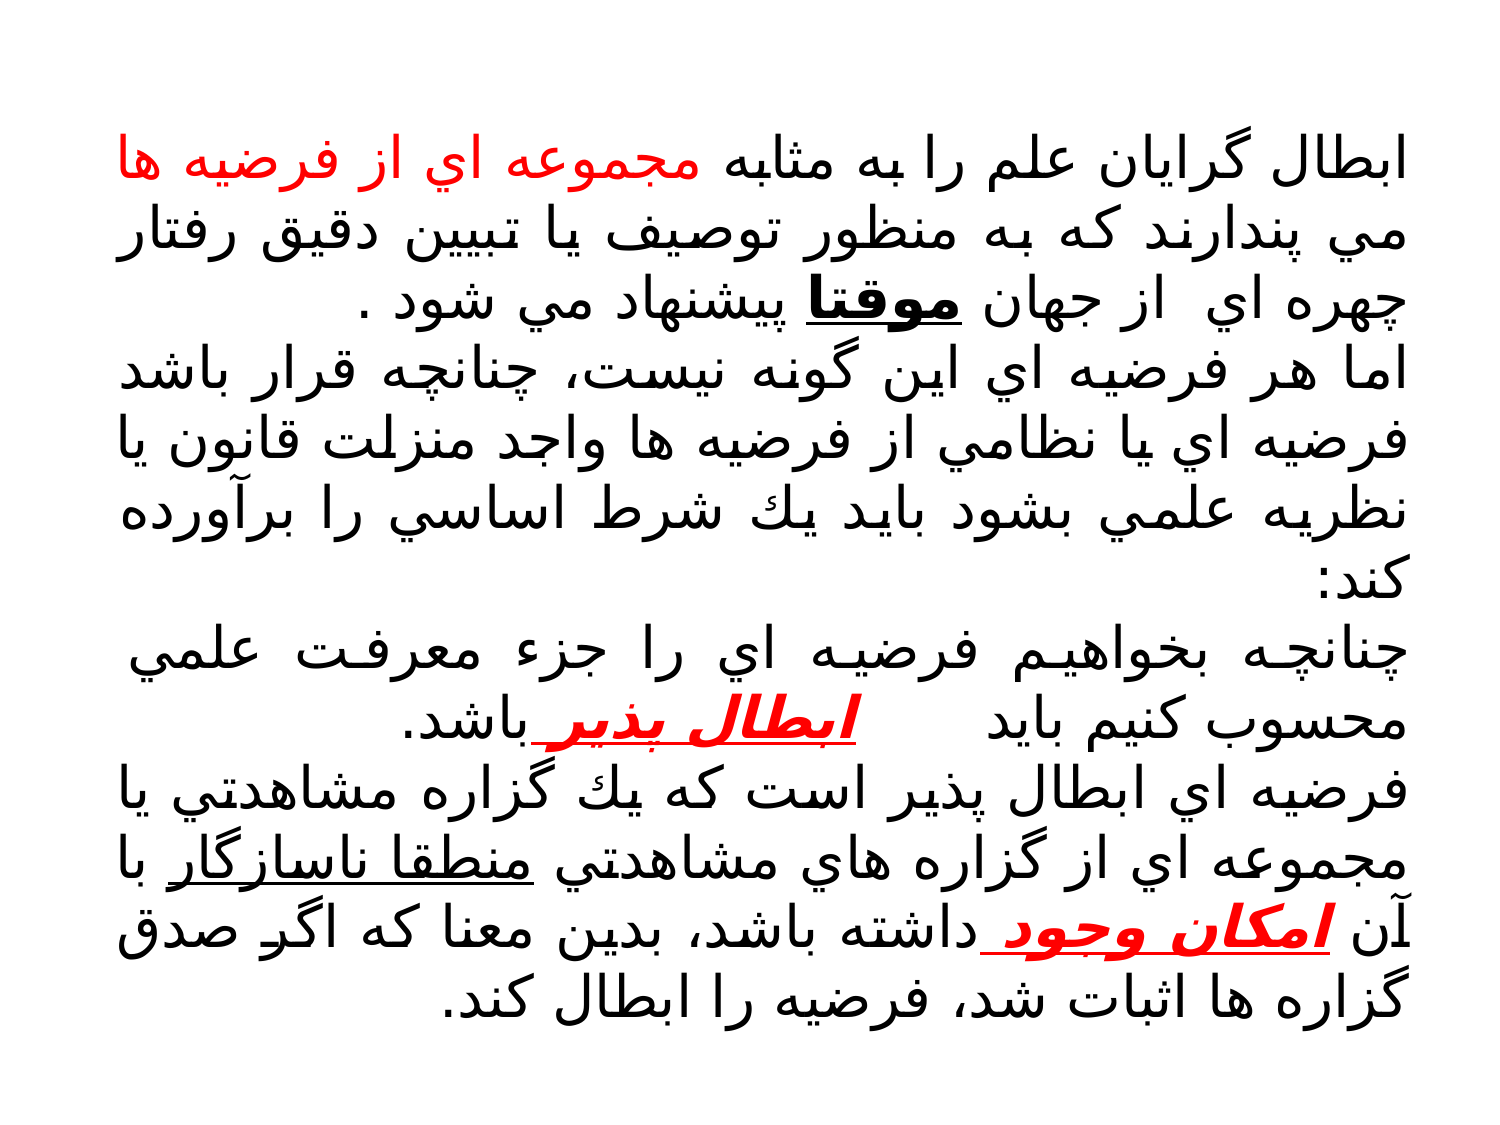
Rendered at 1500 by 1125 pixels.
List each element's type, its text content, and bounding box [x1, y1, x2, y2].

text_box ابطال گرايان علم را به مثابه مجموعه اي از فرضيه ها مي پندارند كه به منظور توصيف يا تبيين دقيق رفتار چهره اي از جهان موقتا پيشنهاد مي شود . اما هر فرضيه اي اين گونه نيست، چنانچه قرار باشد فرضيه اي يا نظامي از فرضيه ها واجد منزلت قانون يا نظريه علمي بشود بايد يك شرط اساسي را برآورده كند: چنانچه بخواهيم فرضيه اي را جزء معرفت علمي محسوب كنيم بايد ابطال پذير باشد. فرضيه اي ابطال پذير است كه يك گزاره مشاهدتي يا مجموعه اي از گزاره هاي مشاهدتي منطقا ناسازگار با آن امكان وجود داشته باشد، بدين معنا كه اگر صدق گزاره ها اثبات شد، فرضيه را ابطال كند. [99, 112, 1425, 1037]
